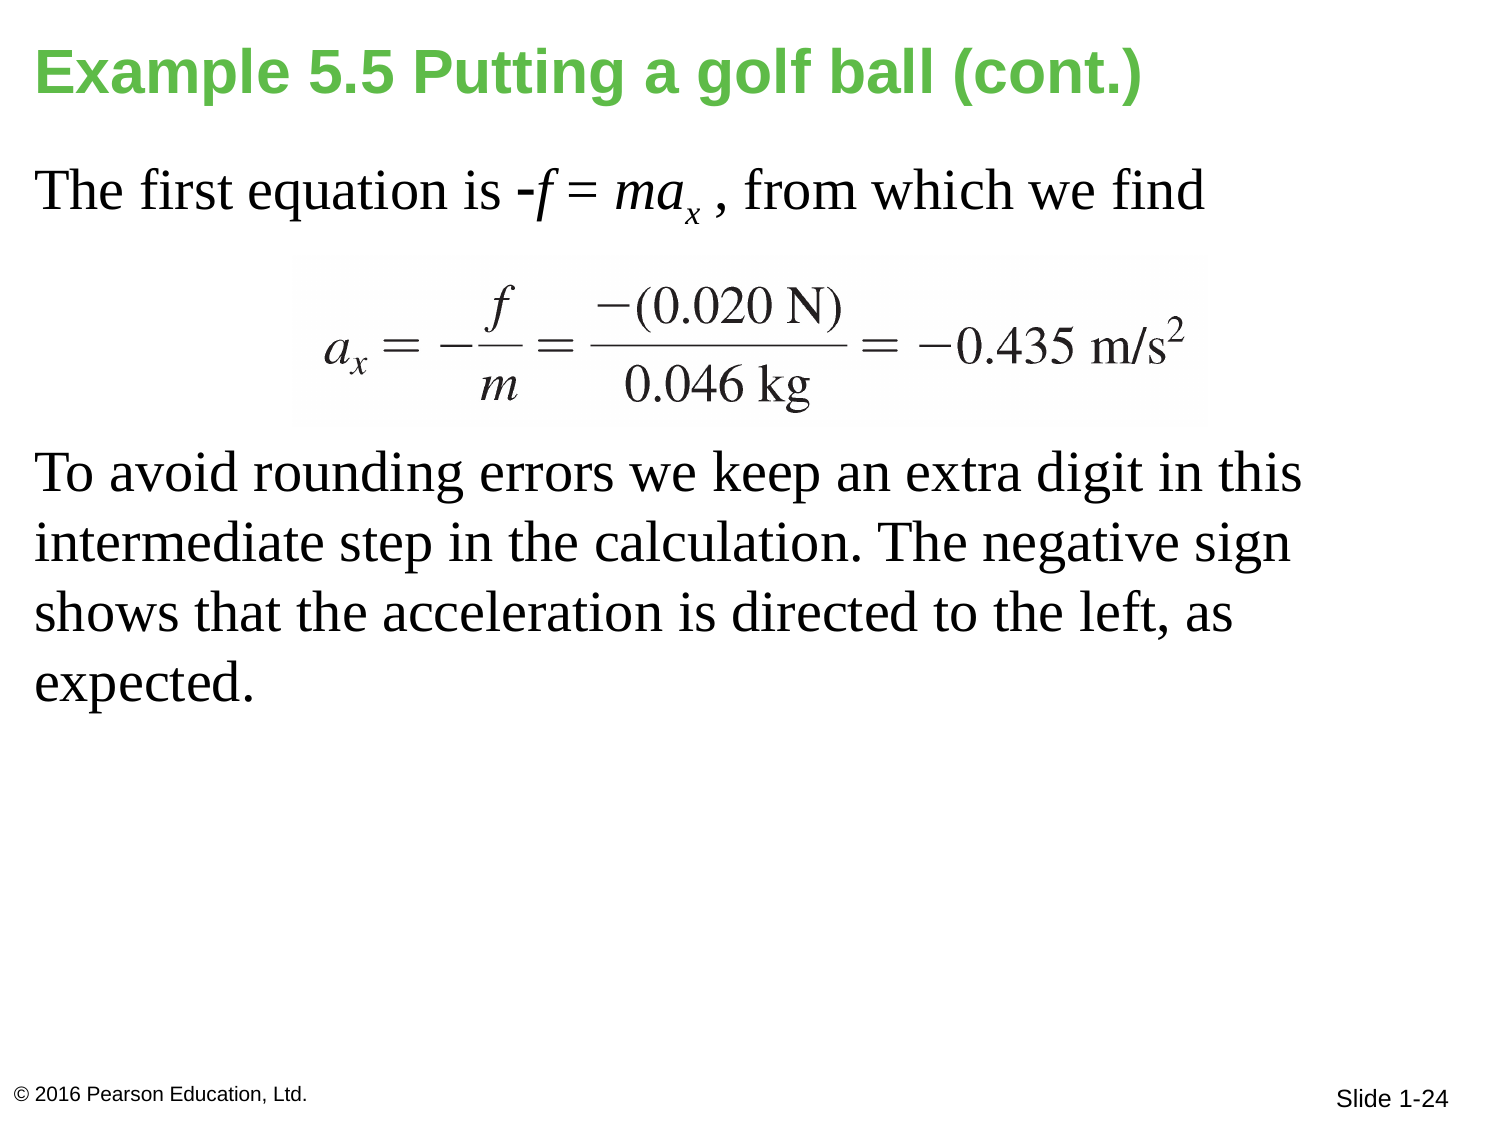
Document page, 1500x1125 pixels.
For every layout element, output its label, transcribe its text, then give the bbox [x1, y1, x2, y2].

picture [292, 255, 1208, 427]
slide_number © 2016 Pearson Education, Ltd. [0, 1063, 405, 1124]
title Example 5.5 Putting a golf ball (cont.) [19, 31, 1464, 143]
list The first equation is f = max , from which we find To avoid rounding errors we keep an extra digit in this intermediate step in the calculation. The negative sign shows that the acceleration is directed to the left, as expected. [19, 143, 1464, 1014]
